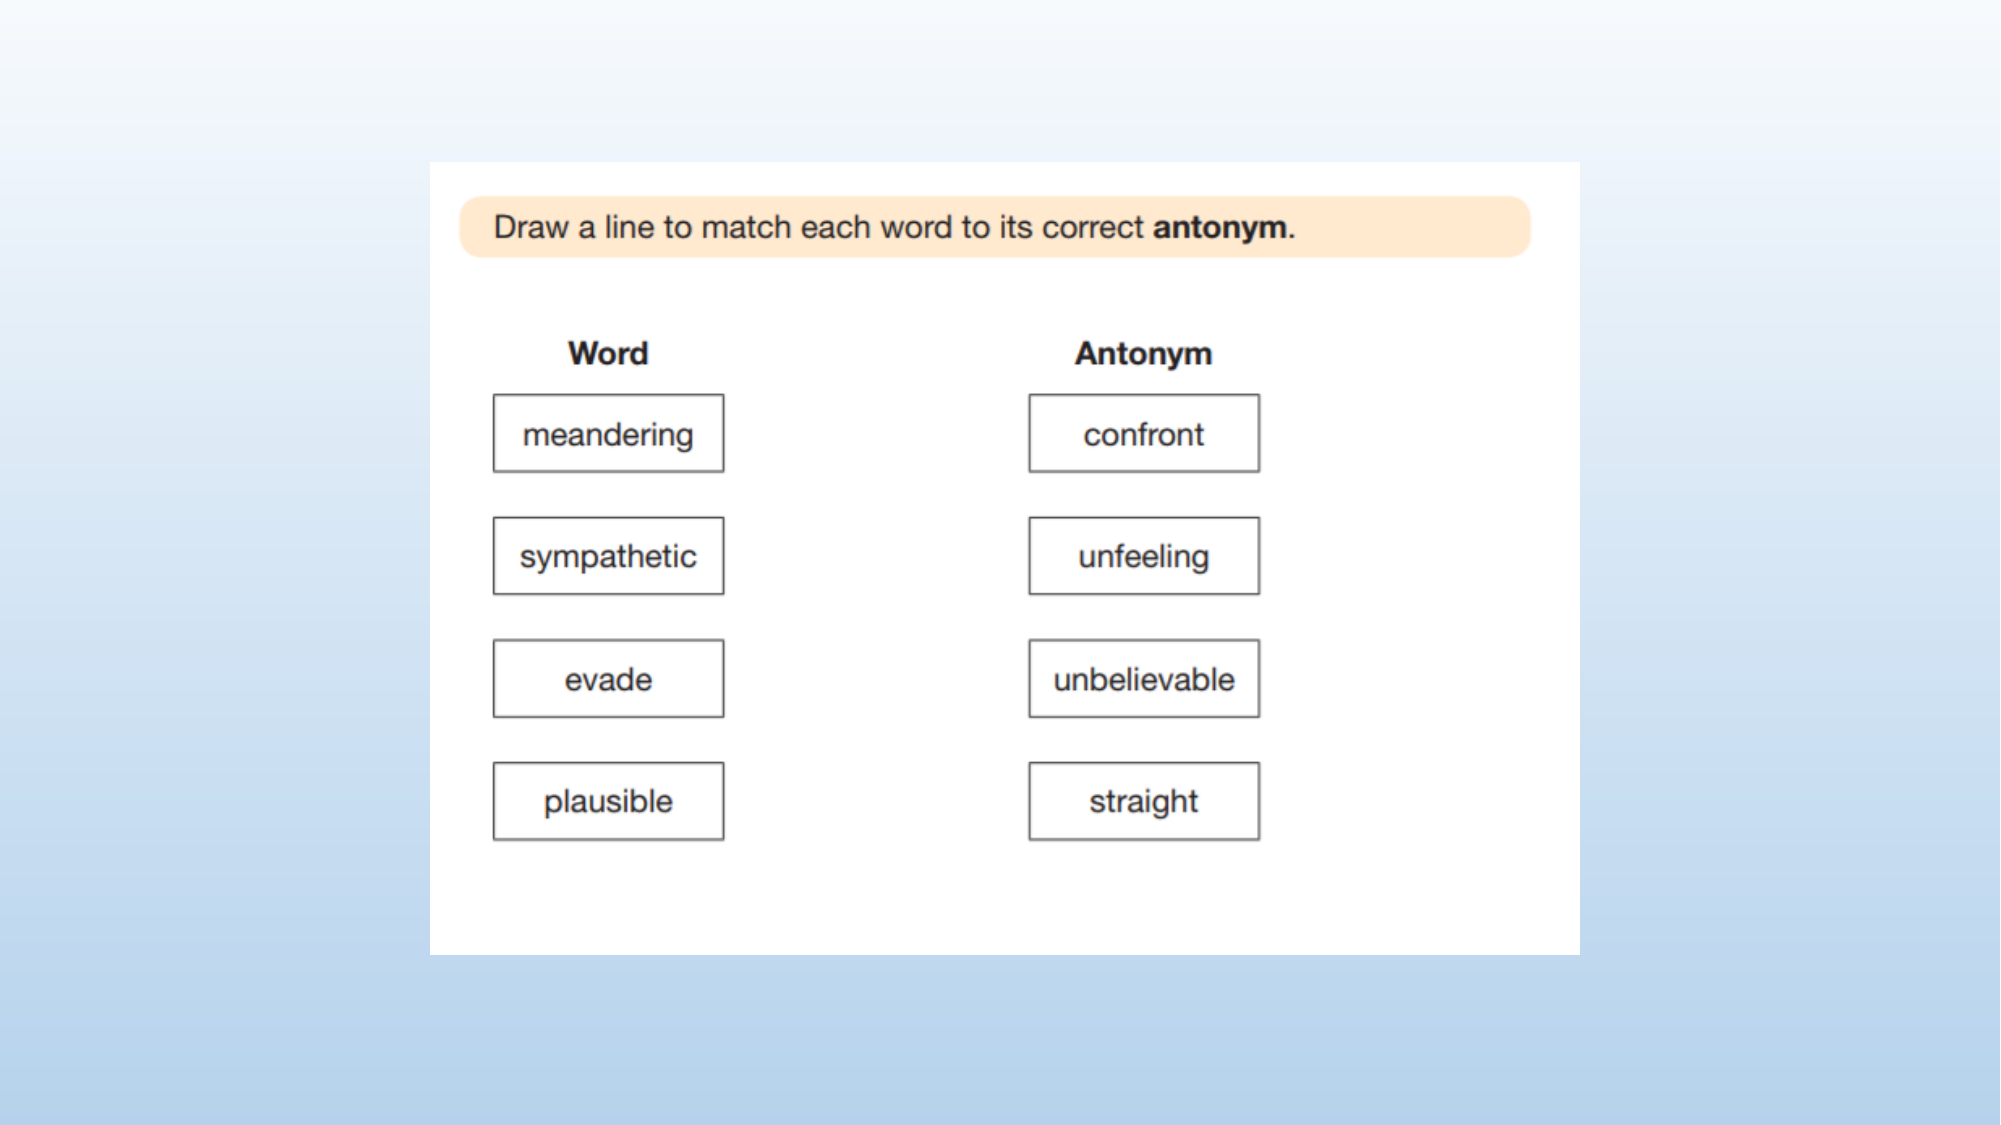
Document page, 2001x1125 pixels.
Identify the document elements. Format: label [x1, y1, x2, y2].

picture [430, 162, 1580, 955]
